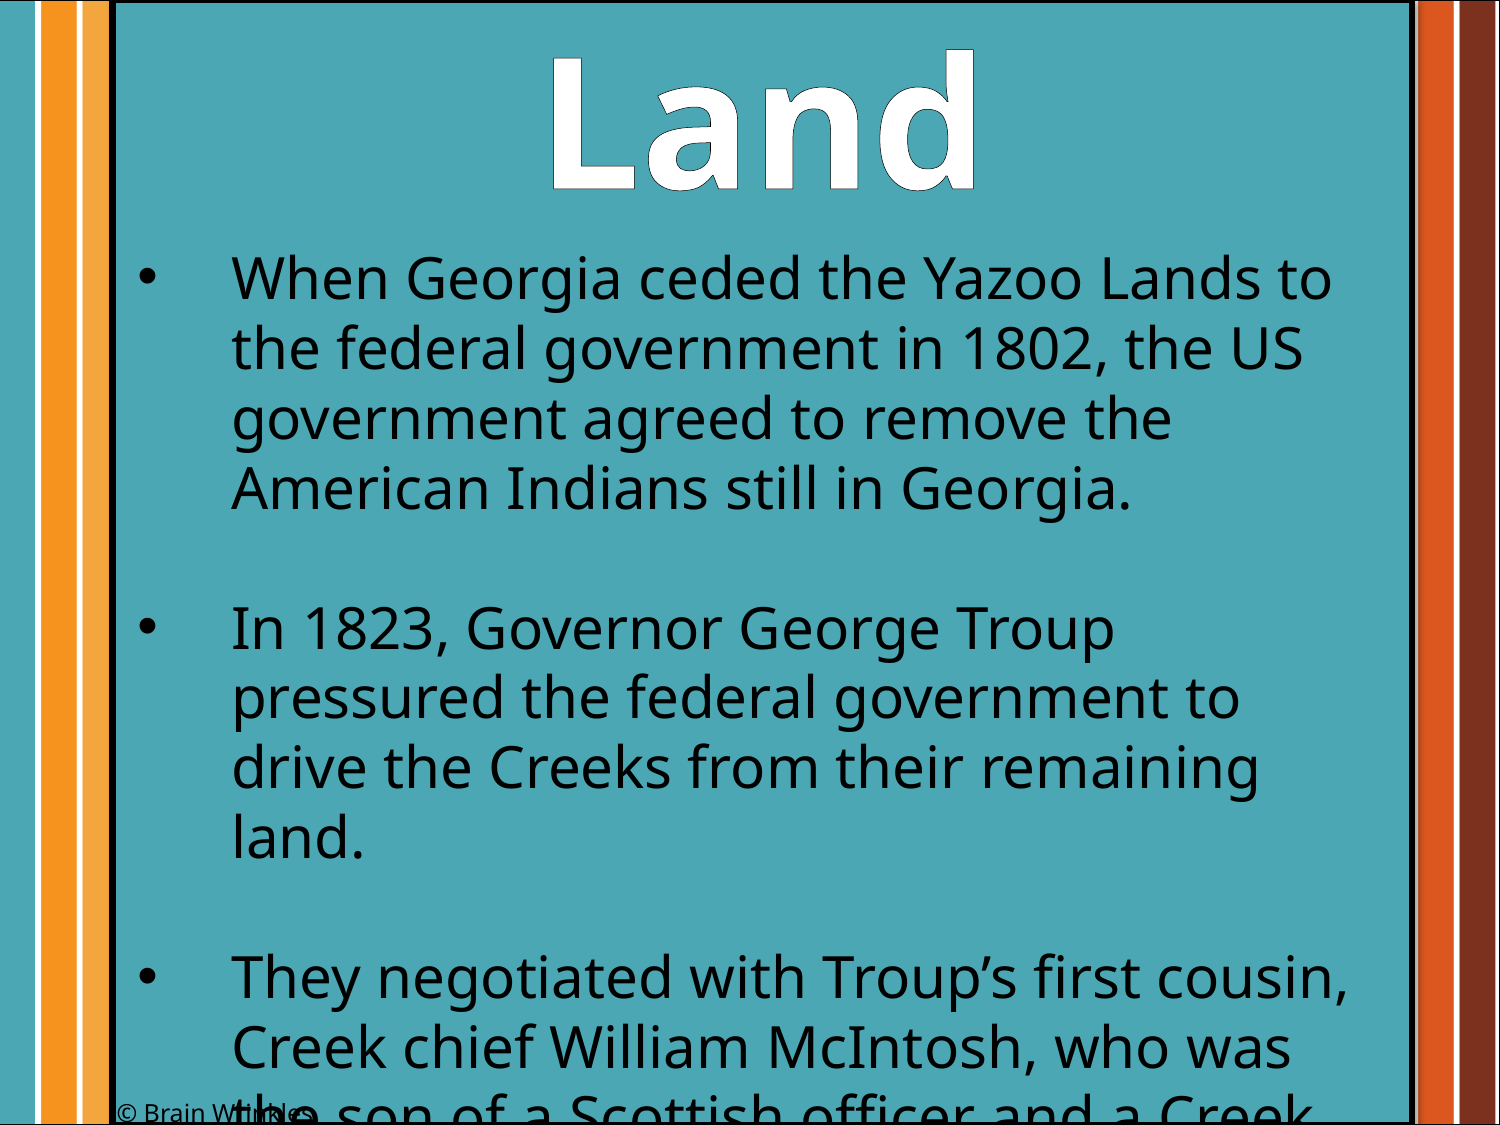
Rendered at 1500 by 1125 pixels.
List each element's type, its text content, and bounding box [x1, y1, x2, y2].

text_box [0, 0, 111, 1125]
text_box [1420, 0, 1500, 1125]
text_box Land [525, 0, 1000, 232]
text_box [111, 0, 1413, 1125]
text_box © Brain Wrinkles [101, 1090, 538, 1125]
text_box When Georgia ceded the Yazoo Lands to the federal government in 1802, the US government agreed to remove the American Indians still in Georgia. In 1823, Governor George Troup pressured the federal government to drive the Creeks from their remaining land. They negotiated with Troup’s first cousin, Creek chief William McIntosh, who was the son of a Scottish officer and a Creek woman. [122, 233, 1402, 1125]
